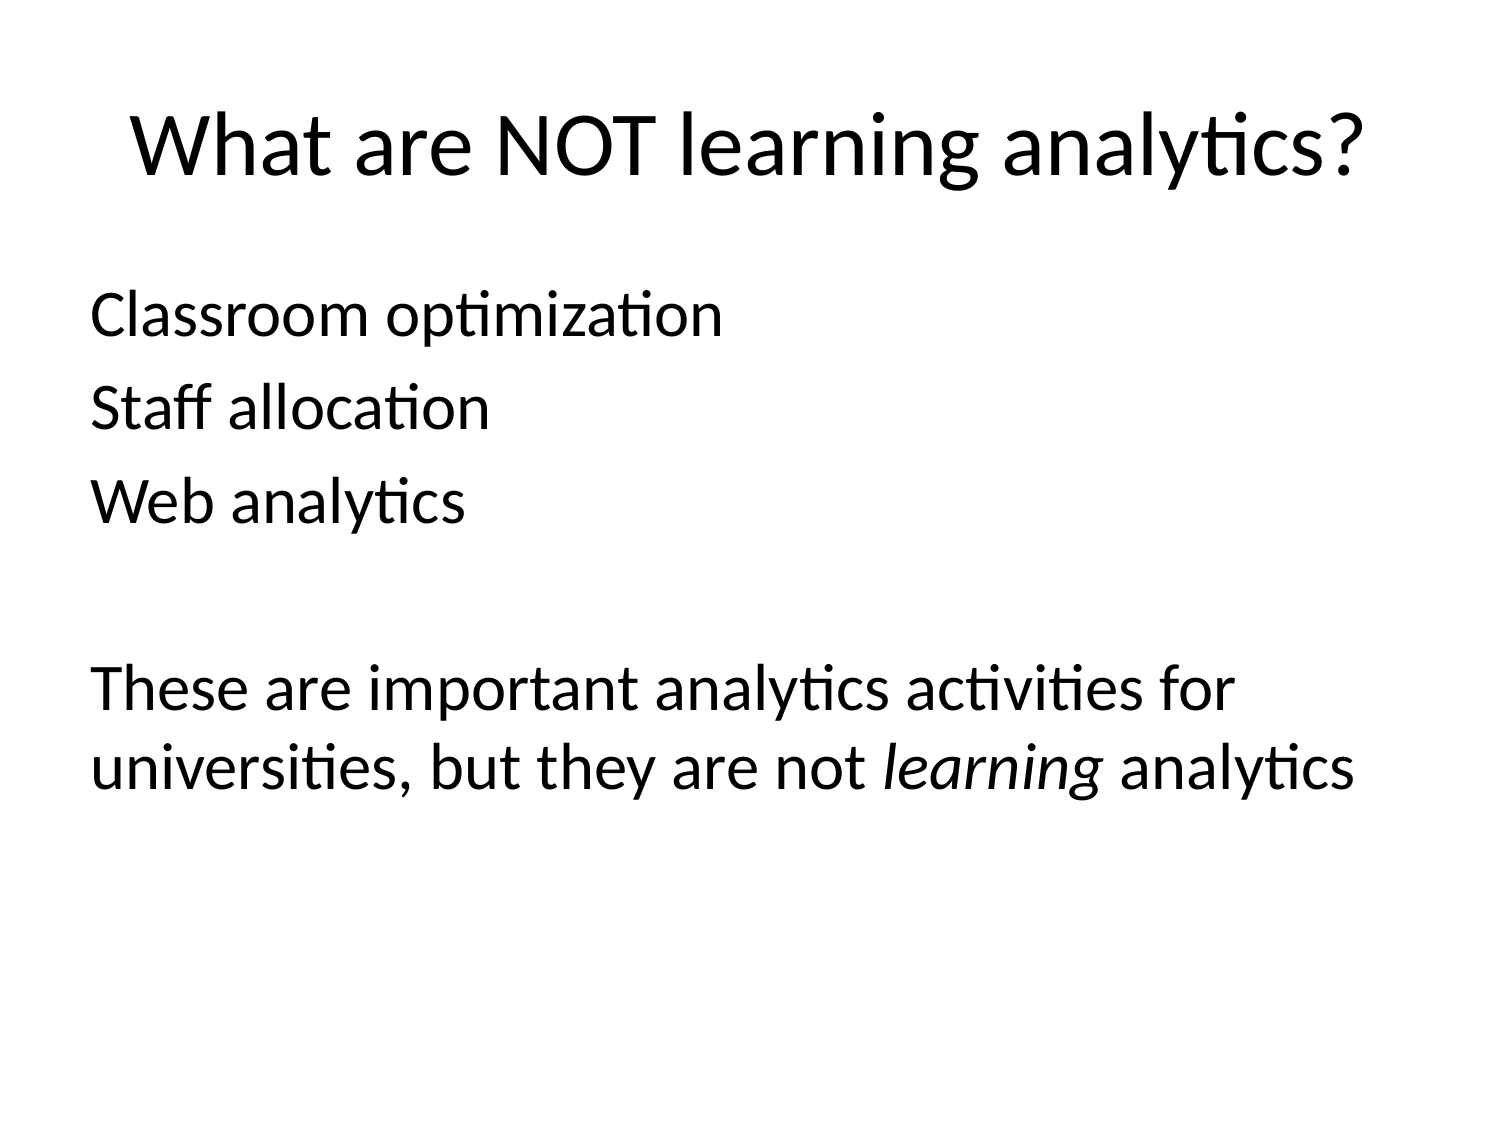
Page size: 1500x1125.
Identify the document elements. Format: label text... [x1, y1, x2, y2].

title What are NOT learning analytics? [75, 45, 1425, 233]
list Classroom optimization Staff allocation Web analytics These are important analytics activities for universities, but they are not learning analytics [75, 262, 1425, 1005]
